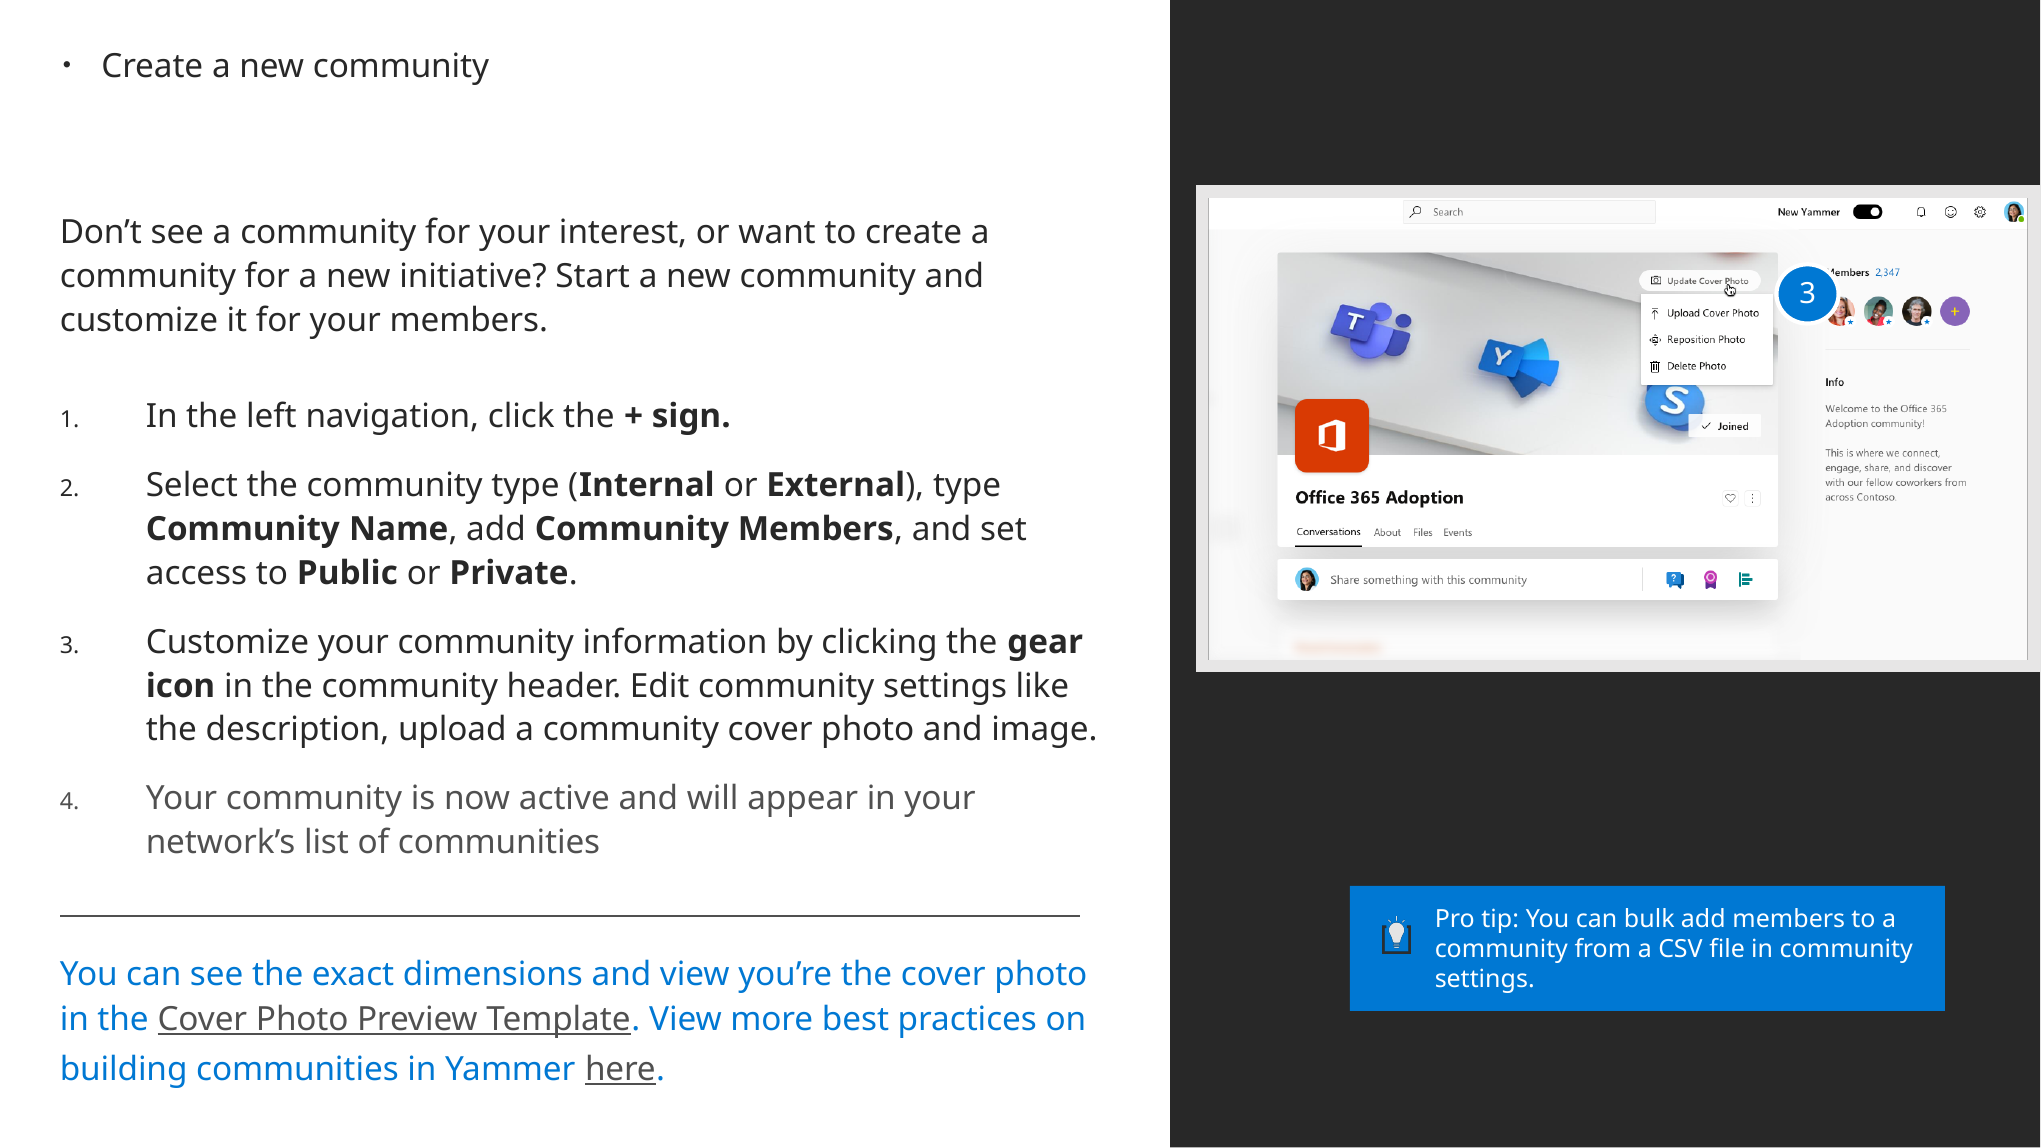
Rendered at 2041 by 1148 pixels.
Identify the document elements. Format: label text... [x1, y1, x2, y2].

text_box [1349, 885, 1946, 1012]
picture [1208, 197, 2028, 660]
title Create a new community [48, 33, 1808, 255]
picture [1382, 916, 1411, 954]
list Don’t see a community for your interest, or want to create a community for a new initiative? Start a new community and customize it for your members. In the left navigation, click the + sign. Select the community type (Internal or External), type Community Name, add Community Members, and set access to Public or Private. Customize your community information by clicking the gear icon in the community header. Edit community settings like the description, upload a community cover photo and image. Your community is now active and will appear in your network’s list of communities You can see the exact dimensions and view you’re the cover photo in the Cover Photo Preview Template. View more best practices on building communities in Yammer here. [45, 198, 1120, 874]
text_box Pro tip: You can bulk add members to a community from a CSV file in community settings. [1419, 895, 1945, 1000]
